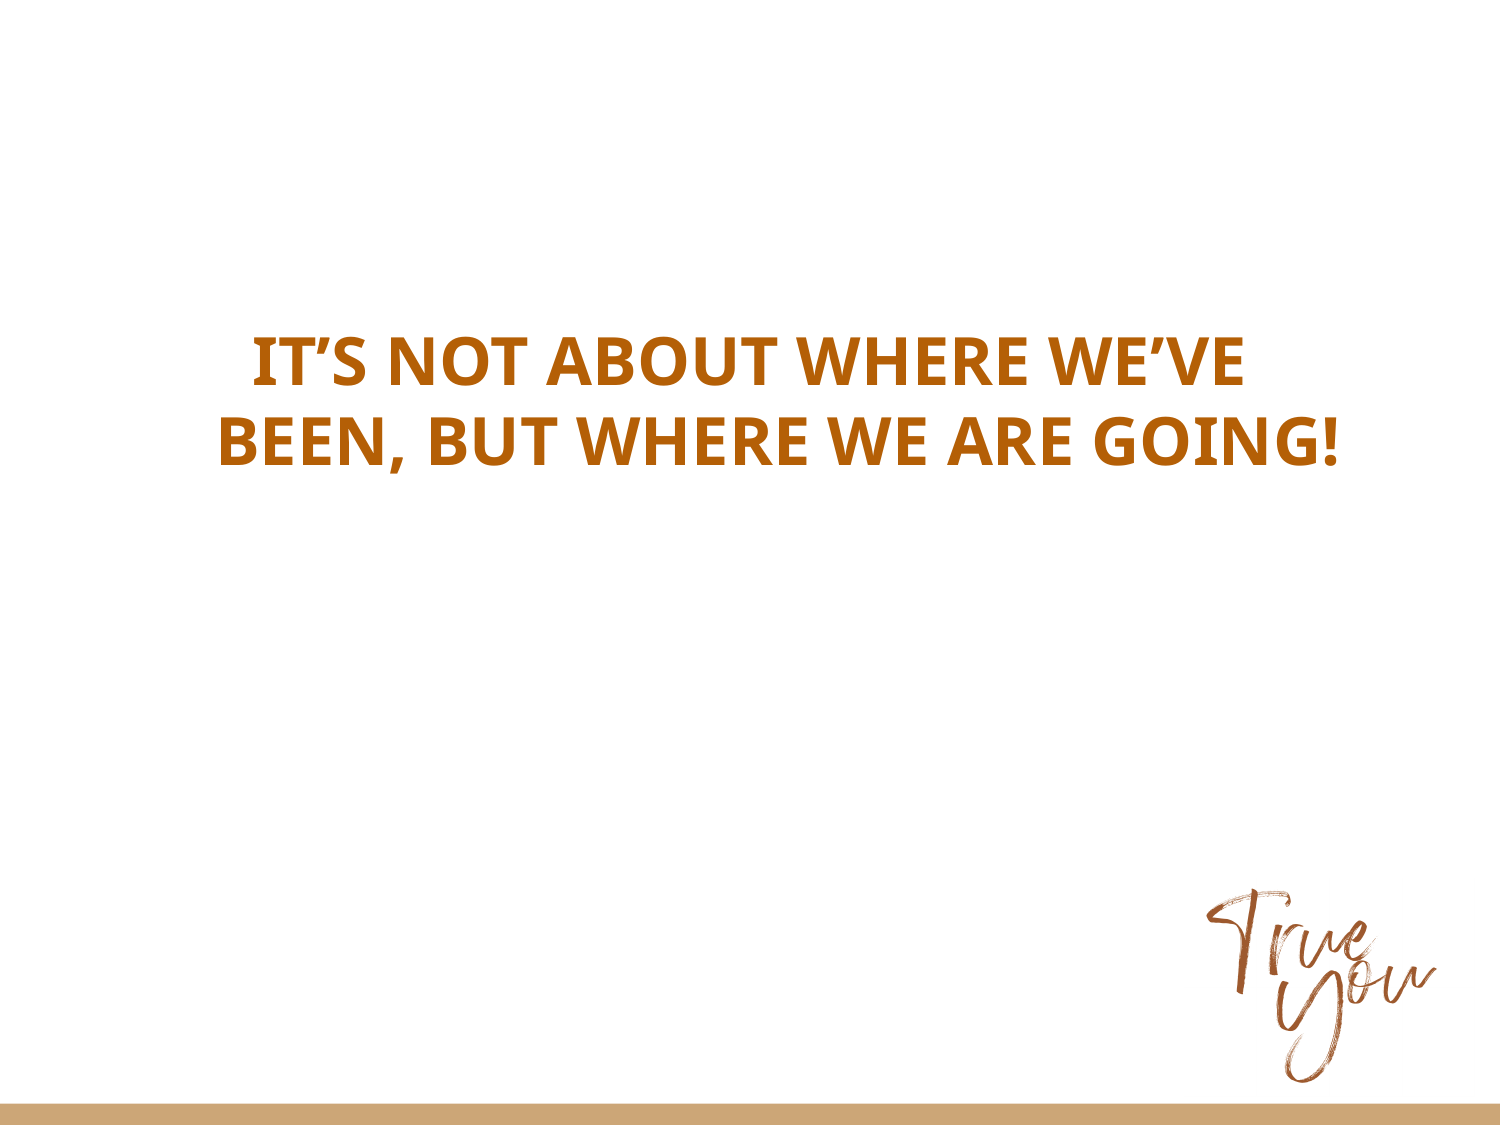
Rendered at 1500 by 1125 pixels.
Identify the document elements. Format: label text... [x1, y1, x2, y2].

text_box IT’S NOT ABOUT WHERE WE’VE BEEN, BUT WHERE WE ARE GOING! [140, 303, 1360, 544]
picture [1183, 877, 1476, 1097]
